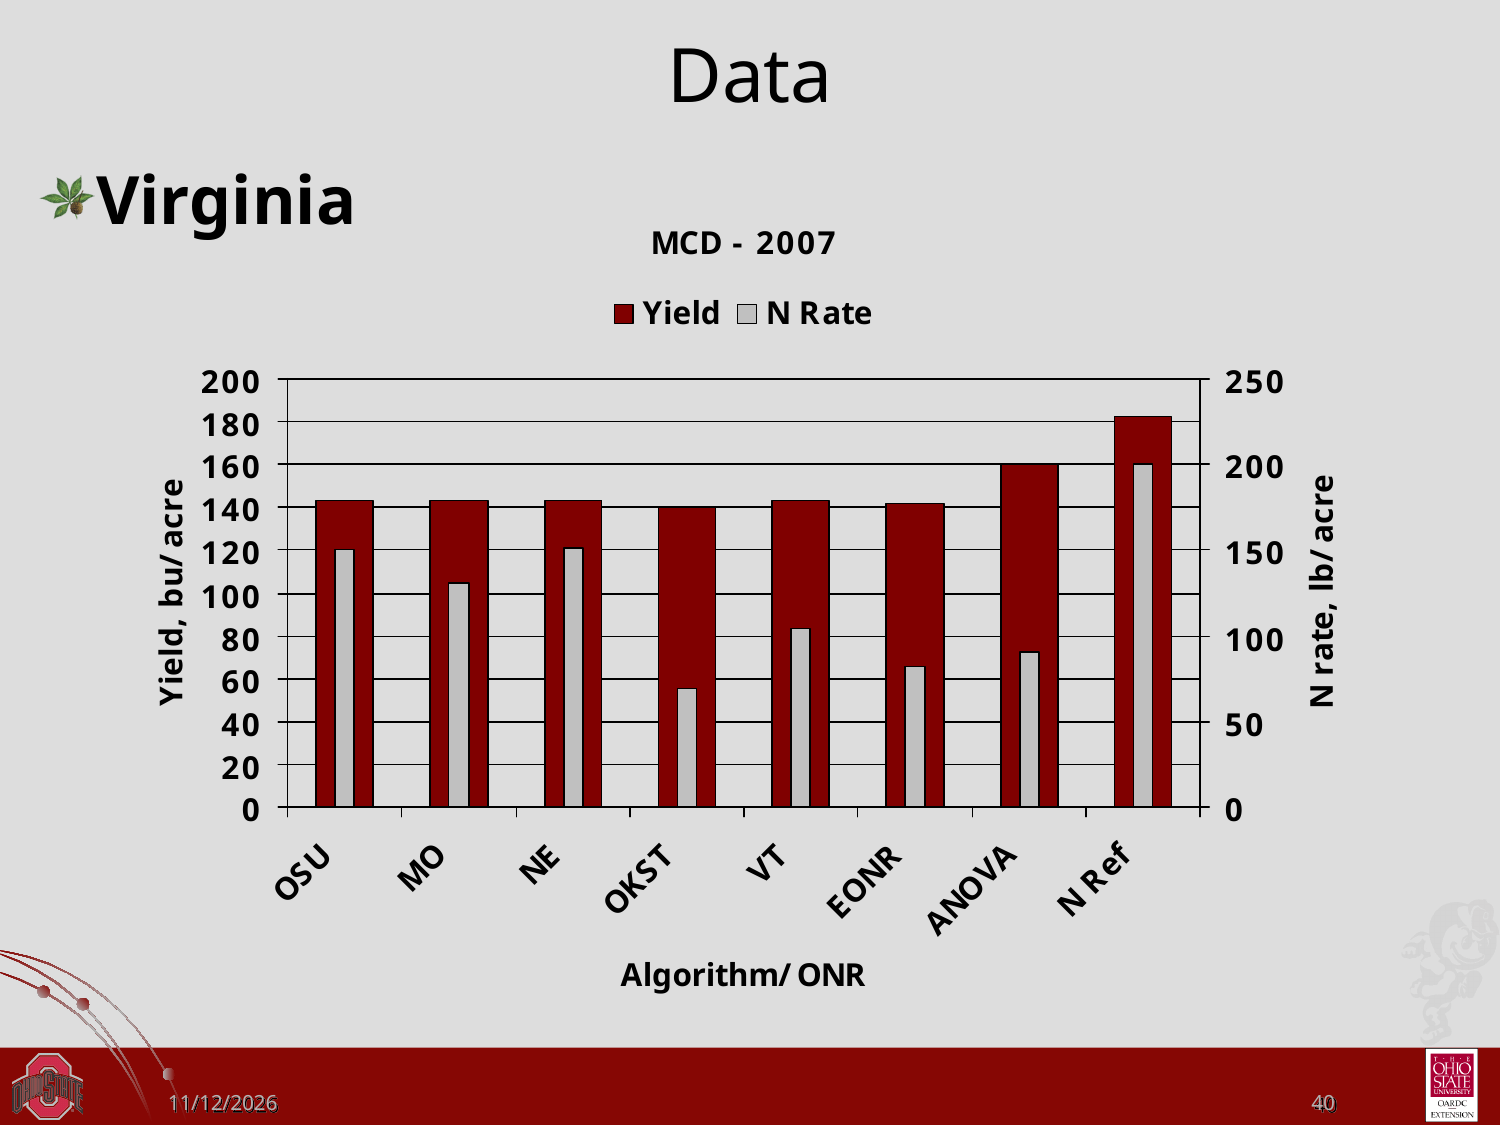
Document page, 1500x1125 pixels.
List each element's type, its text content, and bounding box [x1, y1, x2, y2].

picture [39, 174, 96, 221]
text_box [112, 187, 1376, 1029]
list Virginia [24, 149, 1476, 1063]
picture [12, 1053, 83, 1120]
slide_number 40 [1037, 1063, 1351, 1125]
picture [1425, 1048, 1478, 1122]
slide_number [152, 1063, 466, 1125]
title Data [94, 0, 1406, 126]
